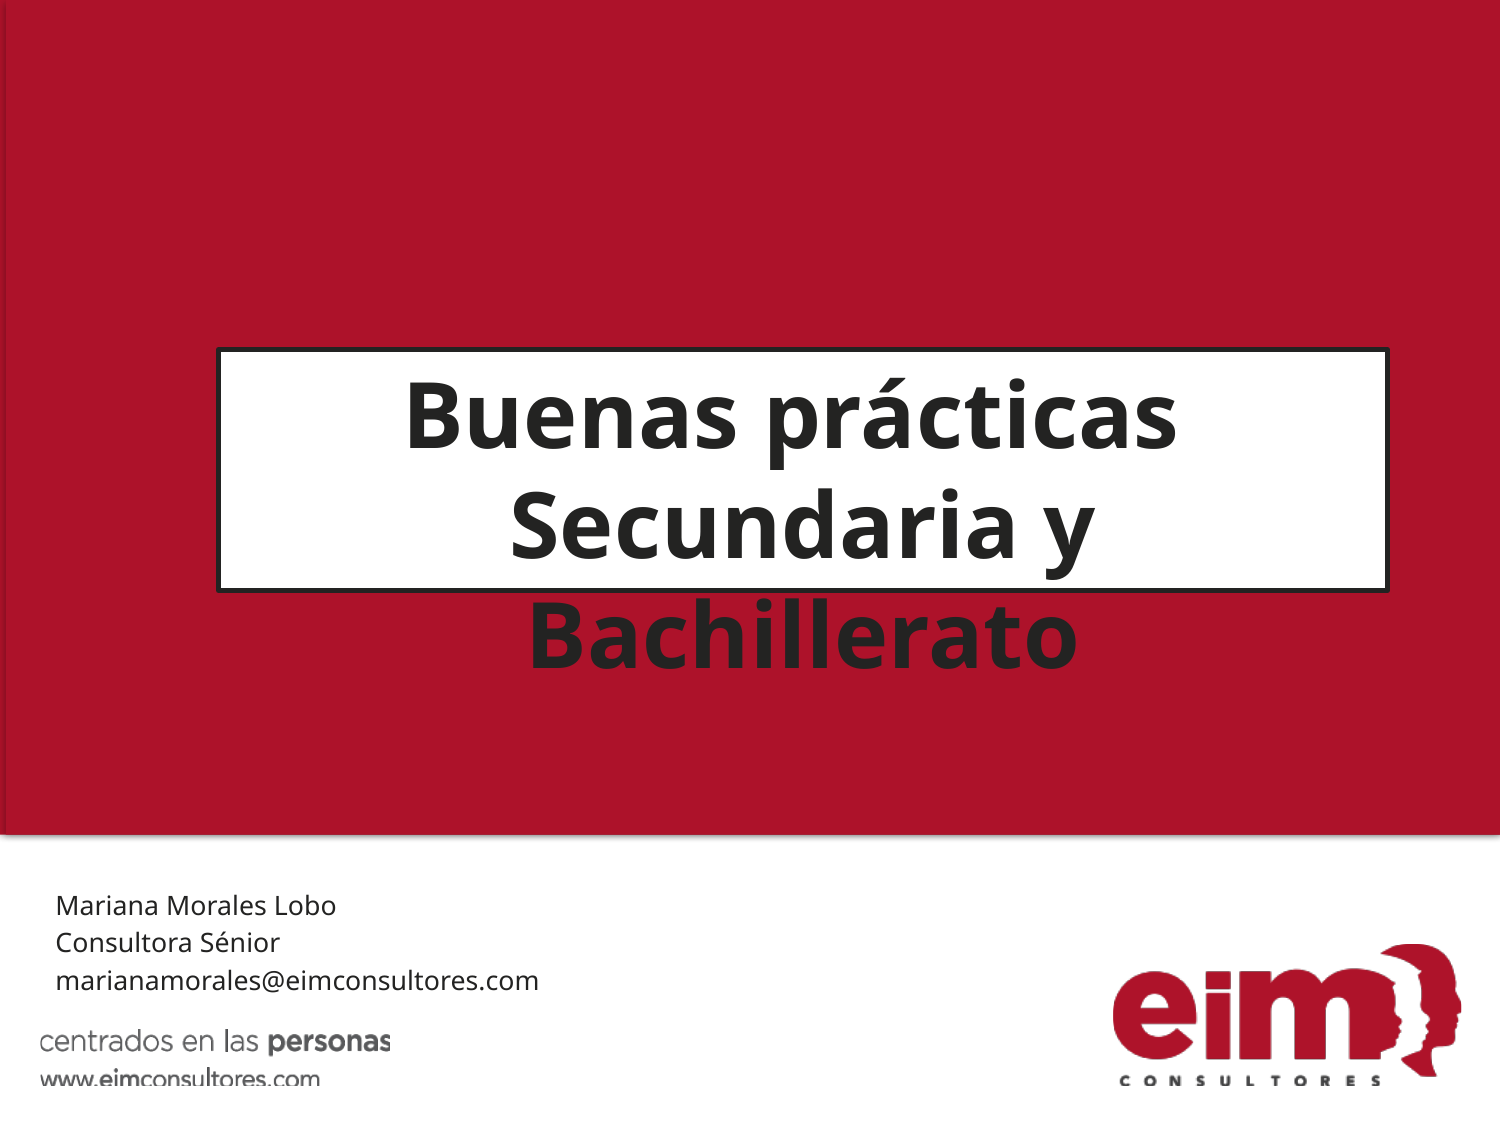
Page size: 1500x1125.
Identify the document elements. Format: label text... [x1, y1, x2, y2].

text_box [5, 0, 1500, 835]
picture [40, 1029, 391, 1086]
picture [1113, 944, 1462, 1086]
text_box Buenas prácticas Secundaria y Bachillerato [218, 349, 1388, 591]
text_box Mariana Morales Lobo Consultora Sénior marianamorales@eimconsultores.com [40, 881, 561, 1015]
